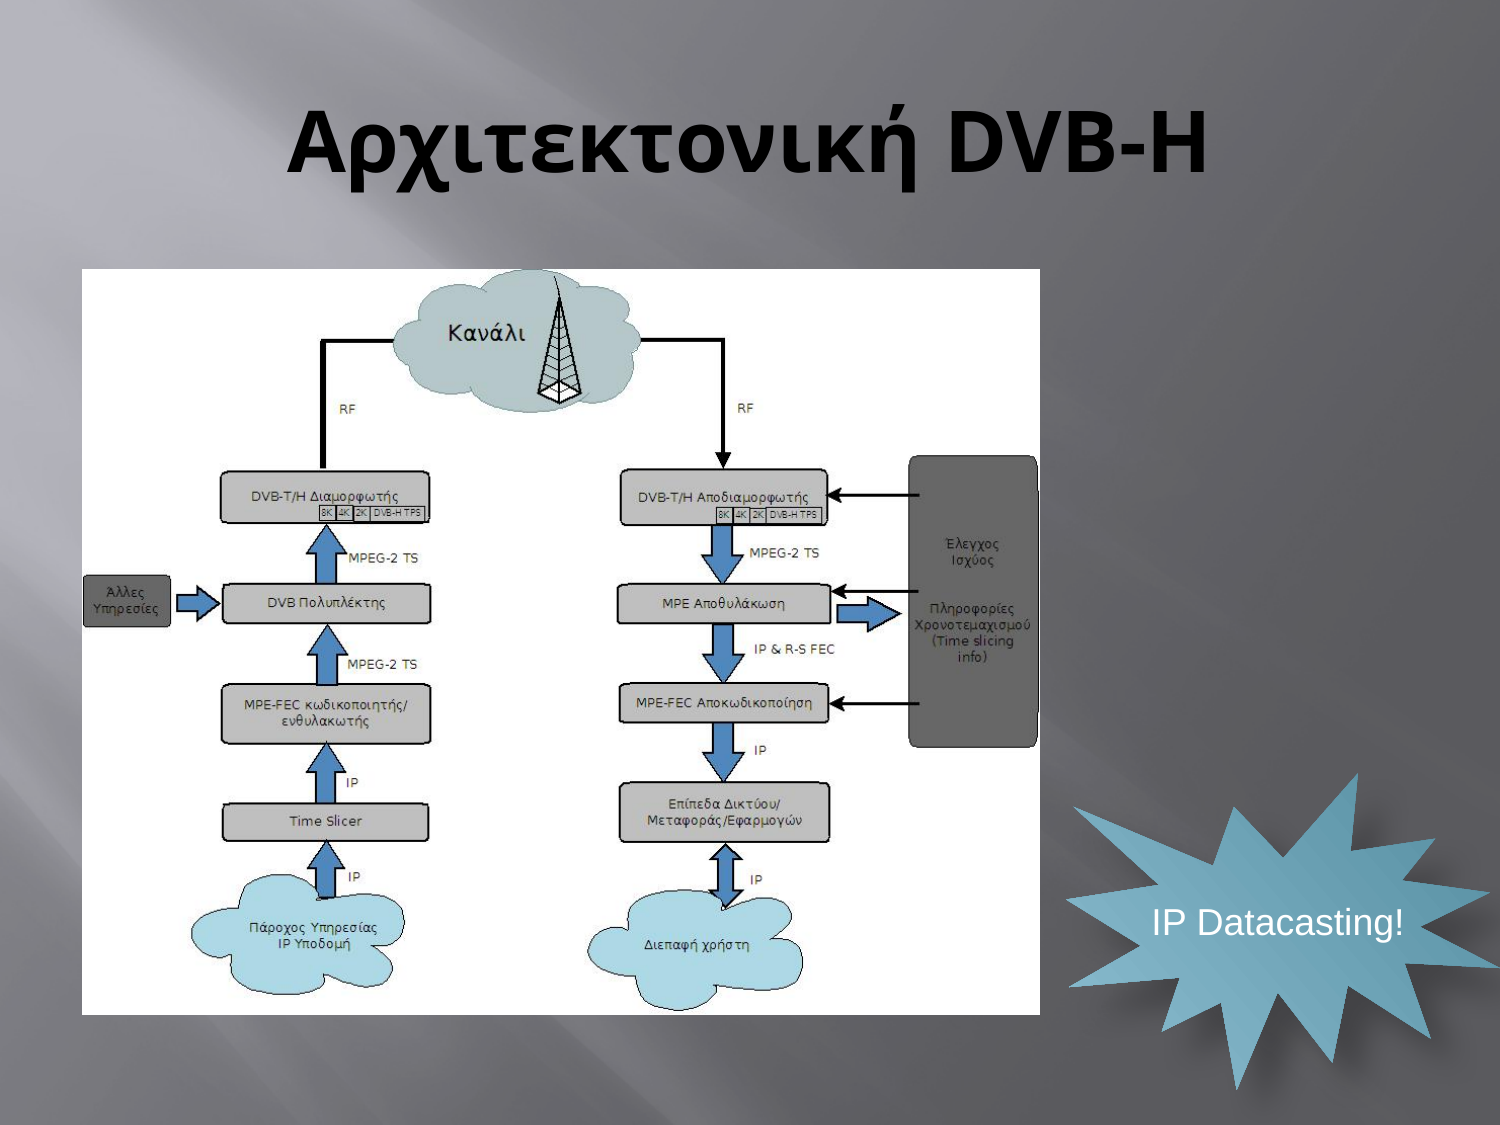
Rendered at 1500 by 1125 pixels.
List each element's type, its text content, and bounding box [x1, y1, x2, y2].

title Αρχιτεκτονική DVB-H [75, 45, 1425, 233]
text_box [1083, 773, 1490, 943]
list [81, 269, 1040, 1016]
text_box [1083, 948, 1500, 1090]
text_box IP Datacasting! [1136, 890, 1465, 951]
